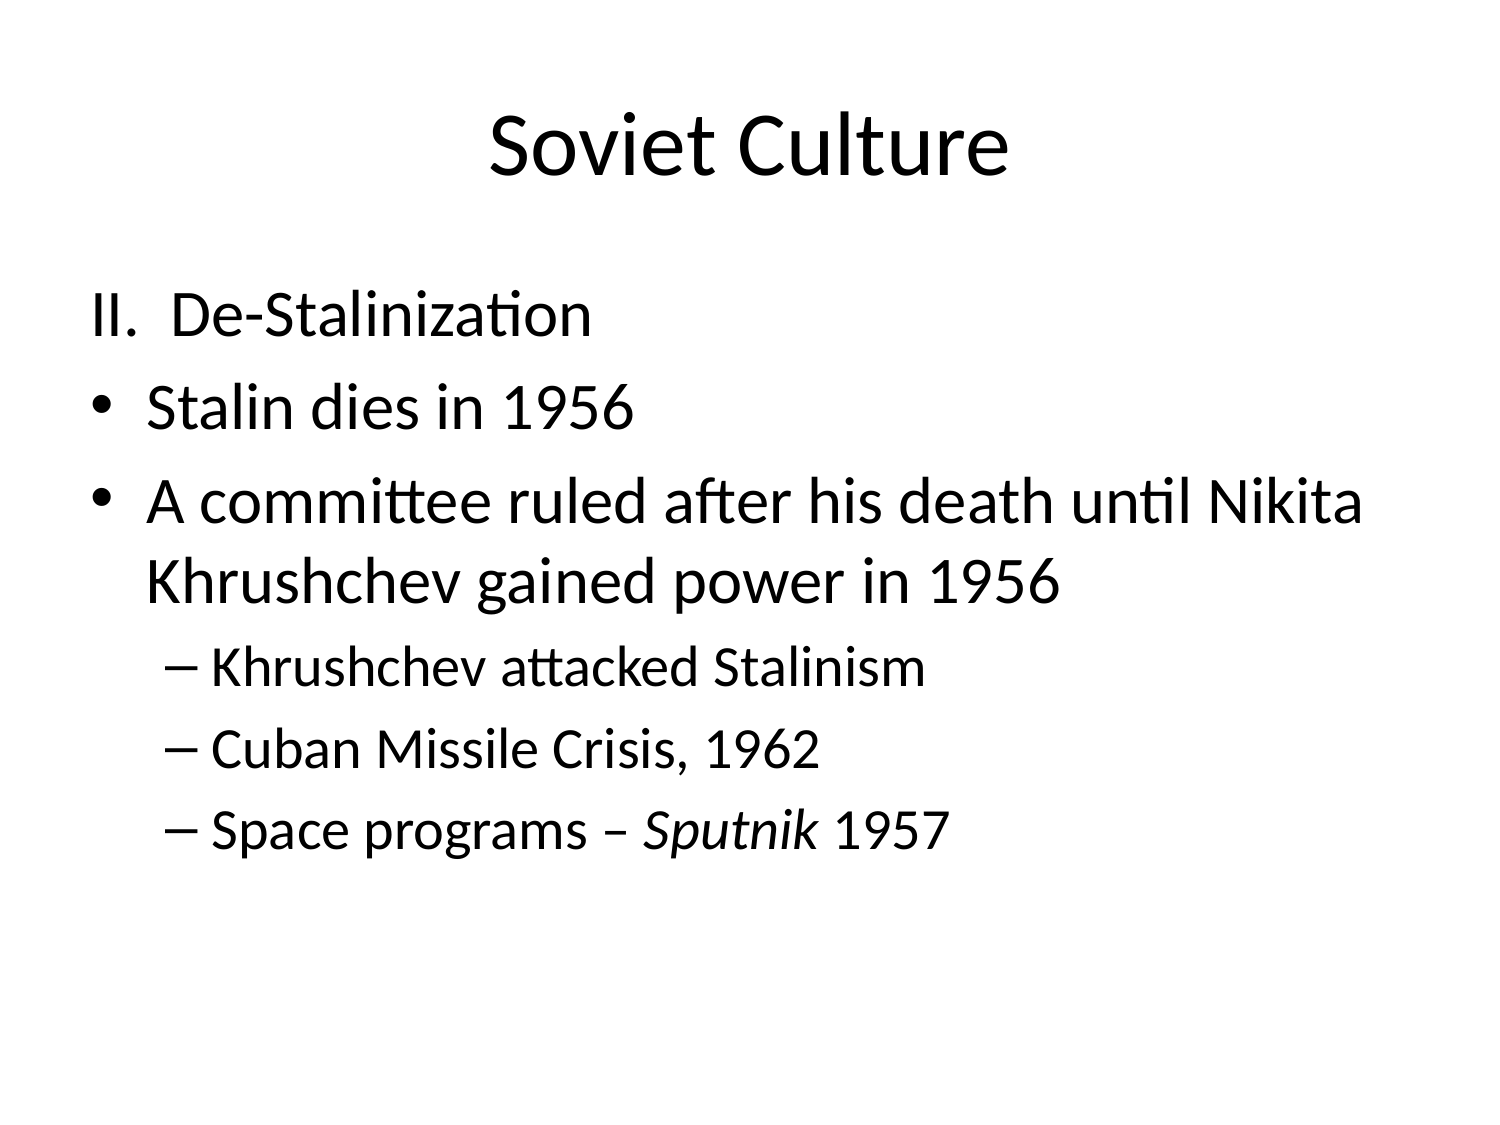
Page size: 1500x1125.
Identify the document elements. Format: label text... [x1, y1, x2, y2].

title Soviet Culture [75, 45, 1425, 233]
list II. De-Stalinization Stalin dies in 1956 A committee ruled after his death until Nikita Khrushchev gained power in 1956 Khrushchev attacked Stalinism Cuban Missile Crisis, 1962 Space programs – Sputnik 1957 [75, 262, 1425, 1005]
